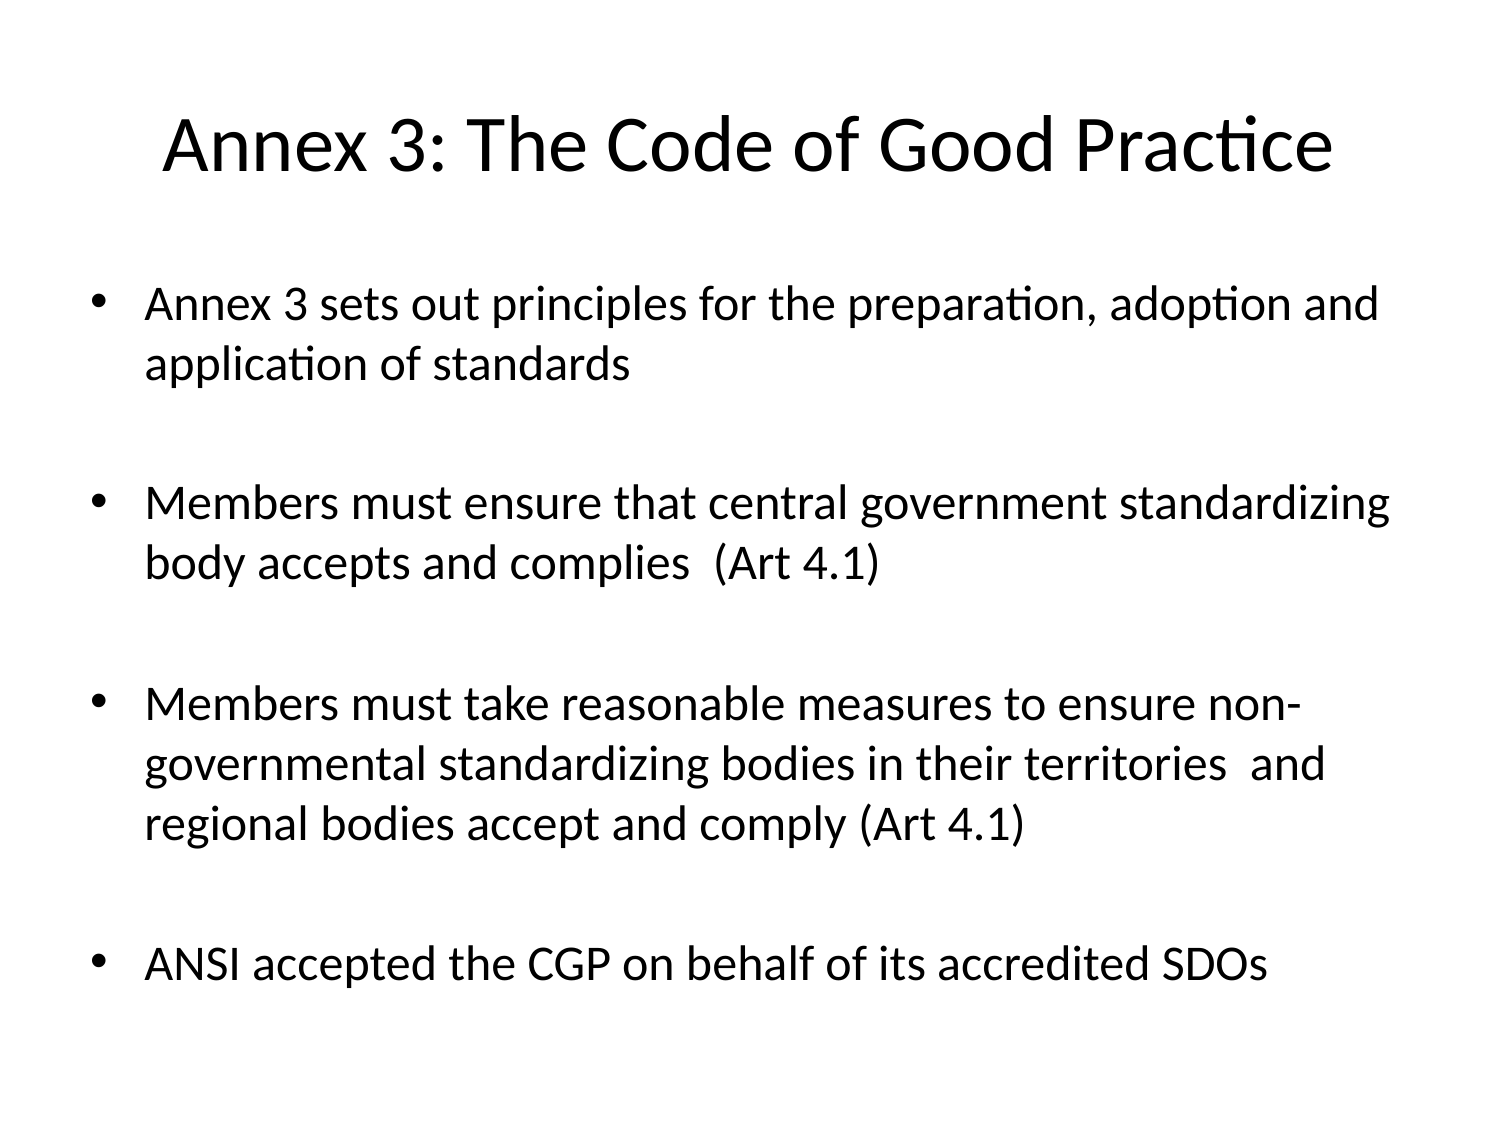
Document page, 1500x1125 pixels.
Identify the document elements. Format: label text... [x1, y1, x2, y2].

list Annex 3 sets out principles for the preparation, adoption and application of standards Members must ensure that central government standardizing body accepts and complies (Art 4.1) Members must take reasonable measures to ensure non-governmental standardizing bodies in their territories and regional bodies accept and comply (Art 4.1) ANSI accepted the CGP on behalf of its accredited SDOs [75, 262, 1425, 1005]
title Annex 3: The Code of Good Practice [75, 45, 1425, 233]
